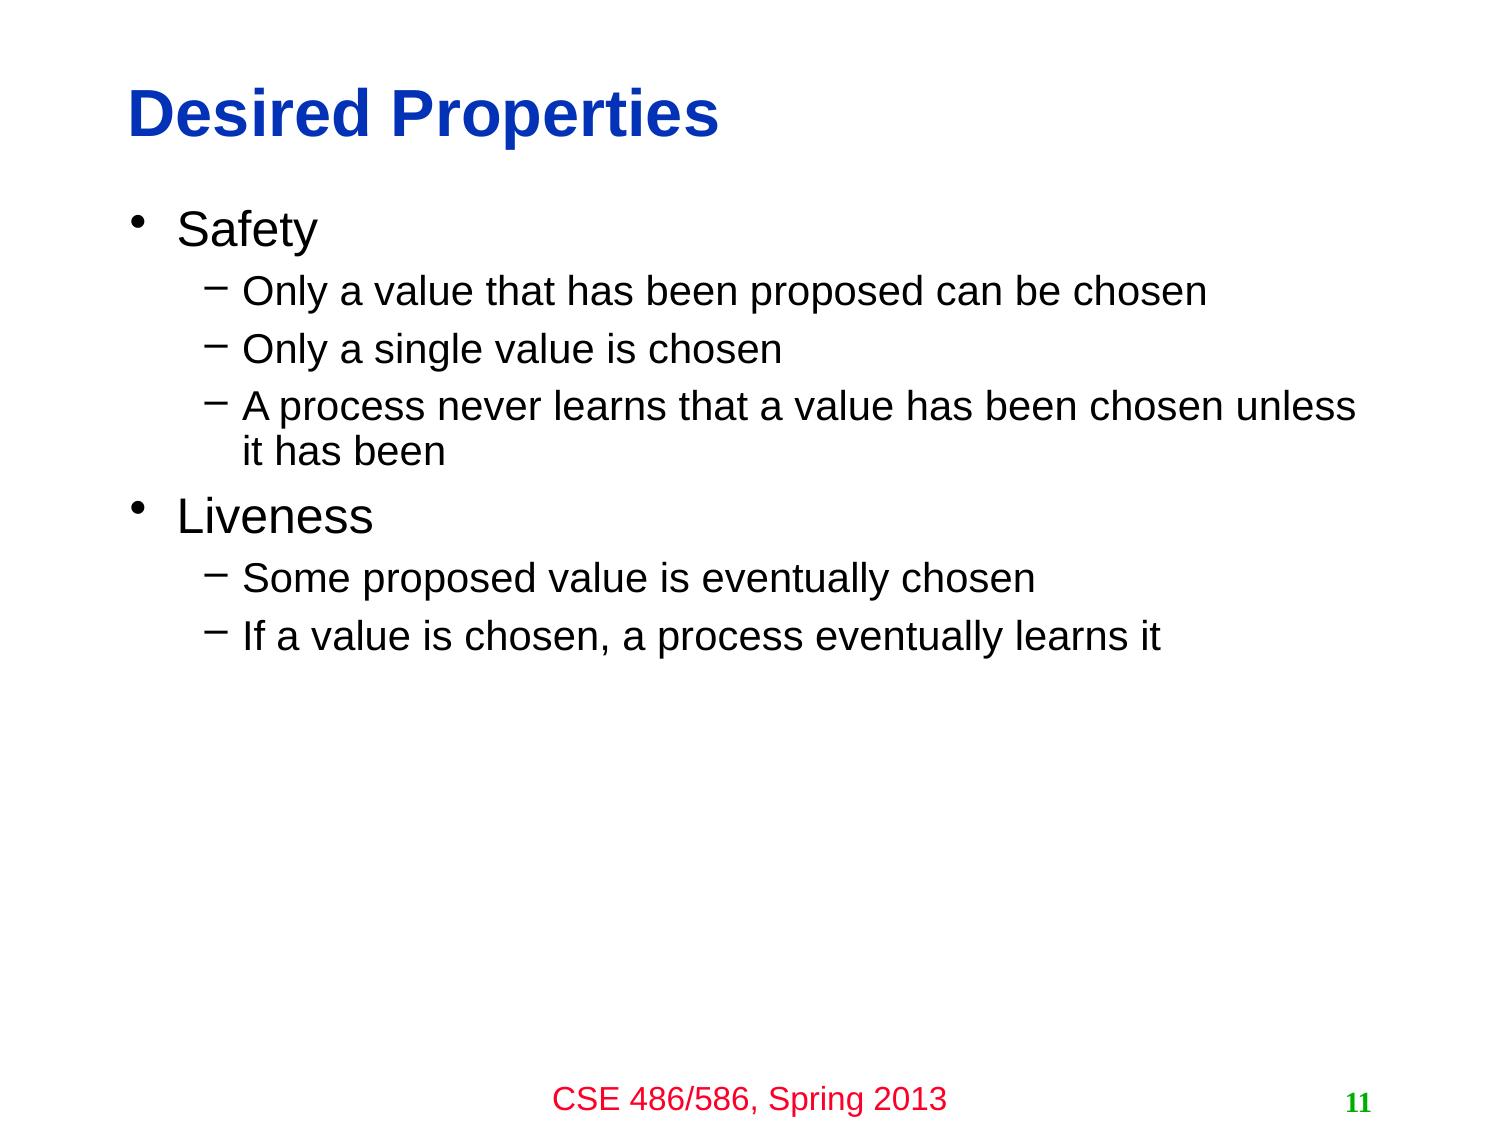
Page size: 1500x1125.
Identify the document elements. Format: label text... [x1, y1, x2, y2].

list Safety Only a value that has been proposed can be chosen Only a single value is chosen A process never learns that a value has been chosen unless it has been Liveness Some proposed value is eventually chosen If a value is chosen, a process eventually learns it [114, 195, 1376, 1005]
title Desired Properties [112, 53, 1310, 176]
slide_number 11 [1074, 1076, 1388, 1125]
